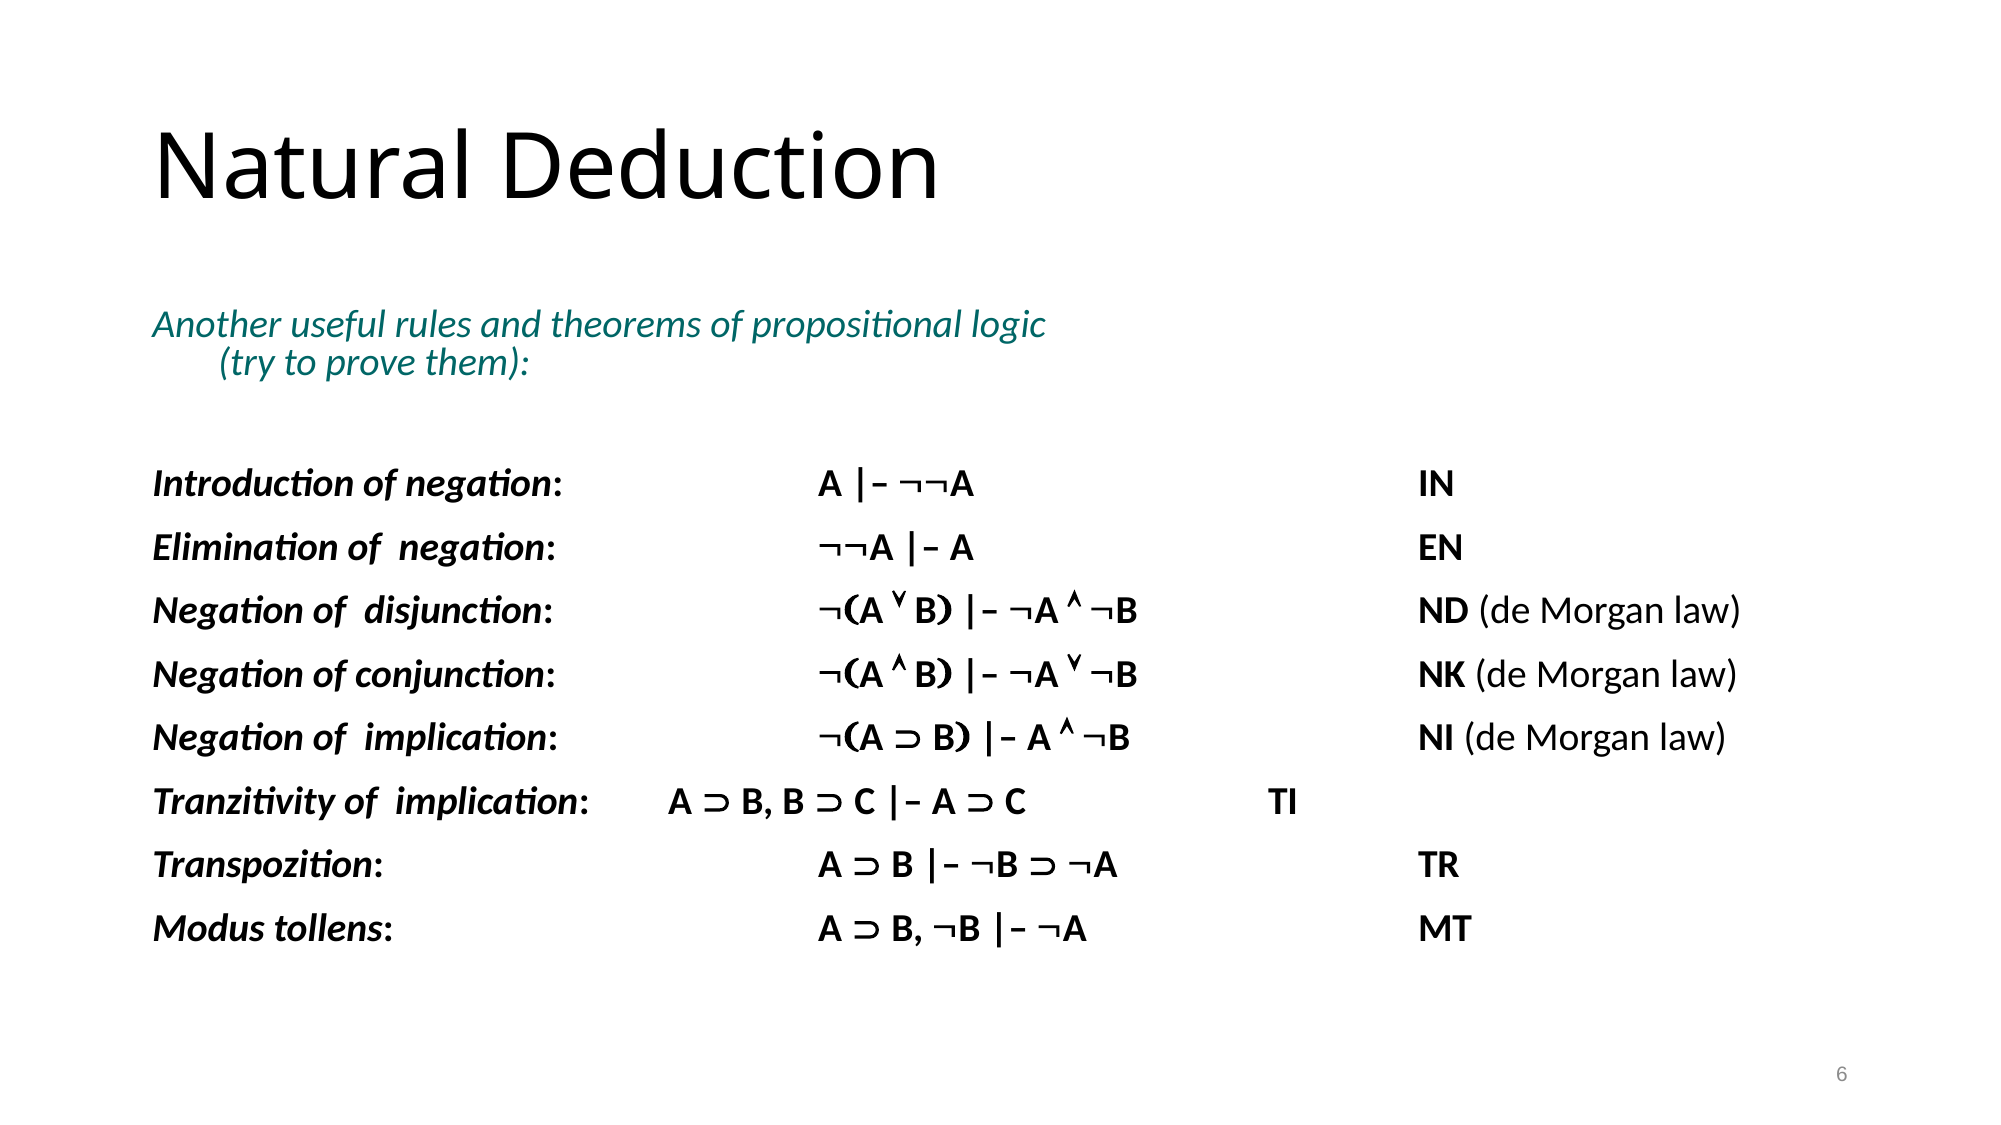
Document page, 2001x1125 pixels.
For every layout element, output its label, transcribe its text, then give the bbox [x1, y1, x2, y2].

list Another useful rules and theorems of propositional logic (try to prove them): Introduction of negation: A |– A IN Elimination of negation: A |– A EN Negation of disjunction: A  B |– A  B ND (de Morgan law) Negation of conjunction: A  B |– A  B NK (de Morgan law) Negation of implication: A  B |– A  B NI (de Morgan law) Tranzitivity of implication: A  B, B  C |– A  C TI Transpozition: A  B |– B  A TR Modus tollens: A  B, B |– A MT [137, 299, 1863, 1014]
title Natural Deduction [137, 59, 1863, 278]
slide_number 6 [1412, 1042, 1863, 1103]
